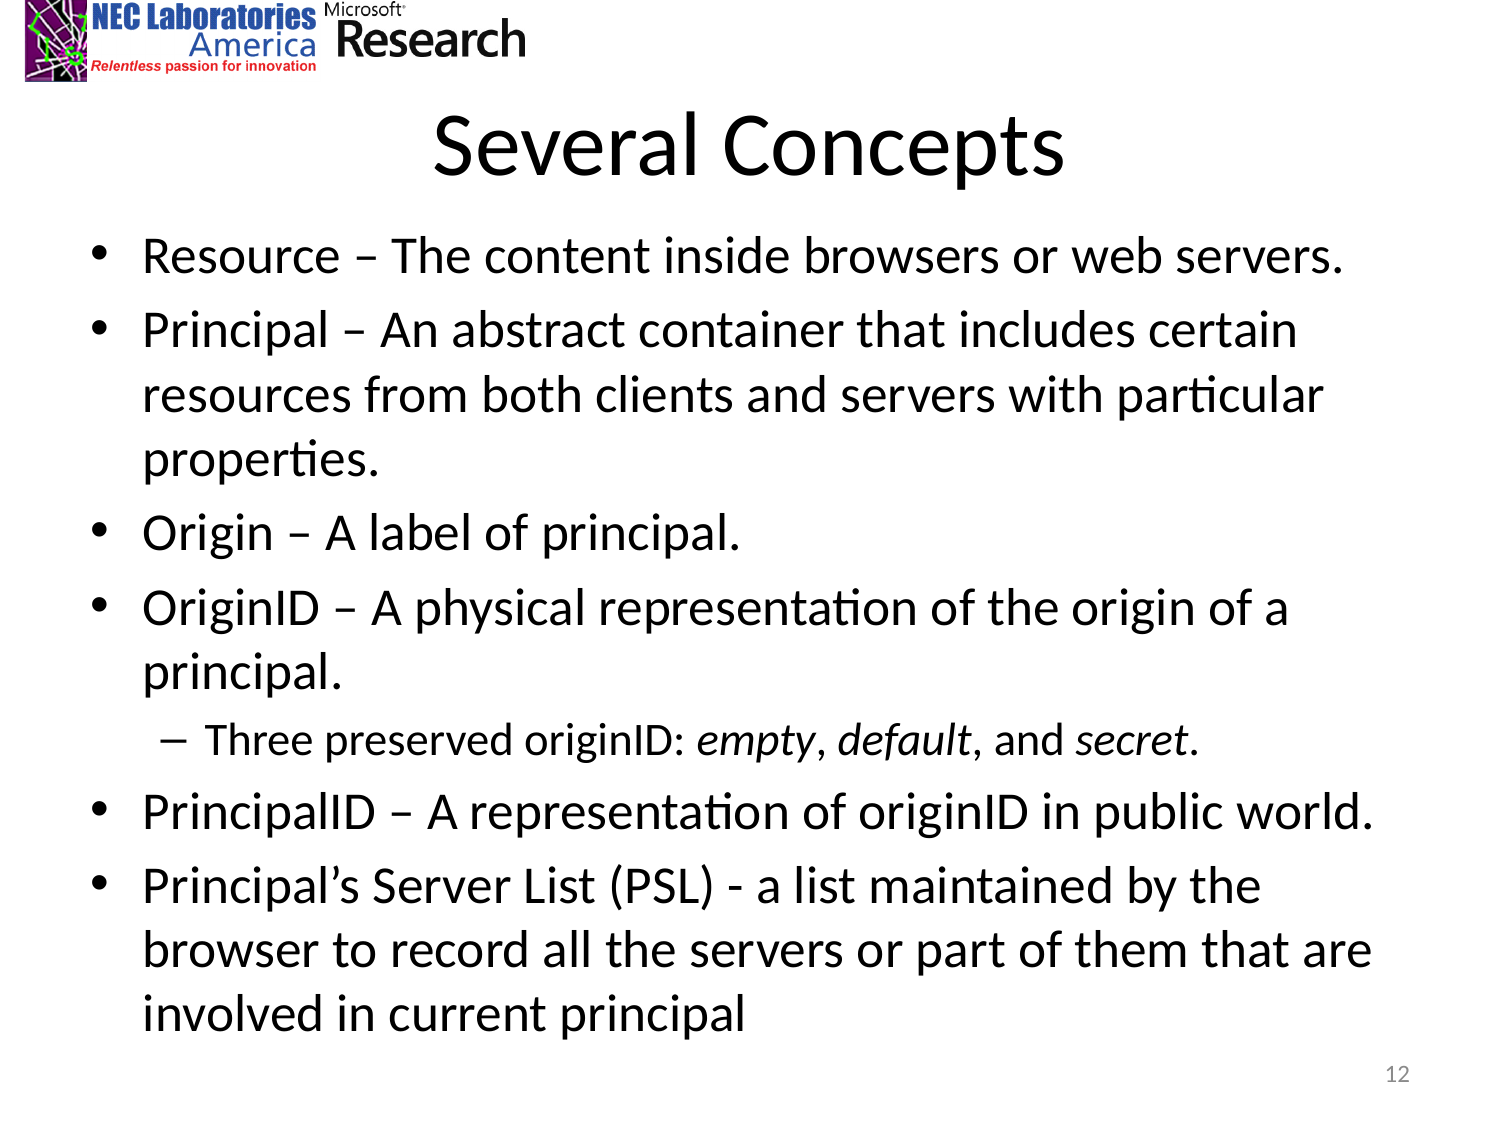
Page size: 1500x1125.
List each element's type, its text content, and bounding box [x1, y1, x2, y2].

picture [24, 0, 321, 82]
list Resource – The content inside browsers or web servers. Principal – An abstract container that includes certain resources from both clients and servers with particular properties. Origin – A label of principal. OriginID – A physical representation of the origin of a principal. Three preserved originID: empty, default, and secret. PrincipalID – A representation of originID in public world. Principal’s Server List (PSL) - a list maintained by the browser to record all the servers or part of them that are involved in current principal [75, 212, 1425, 1063]
slide_number 12 [1074, 1042, 1425, 1103]
picture [325, 1, 525, 45]
title Several Concepts [75, 45, 1425, 212]
